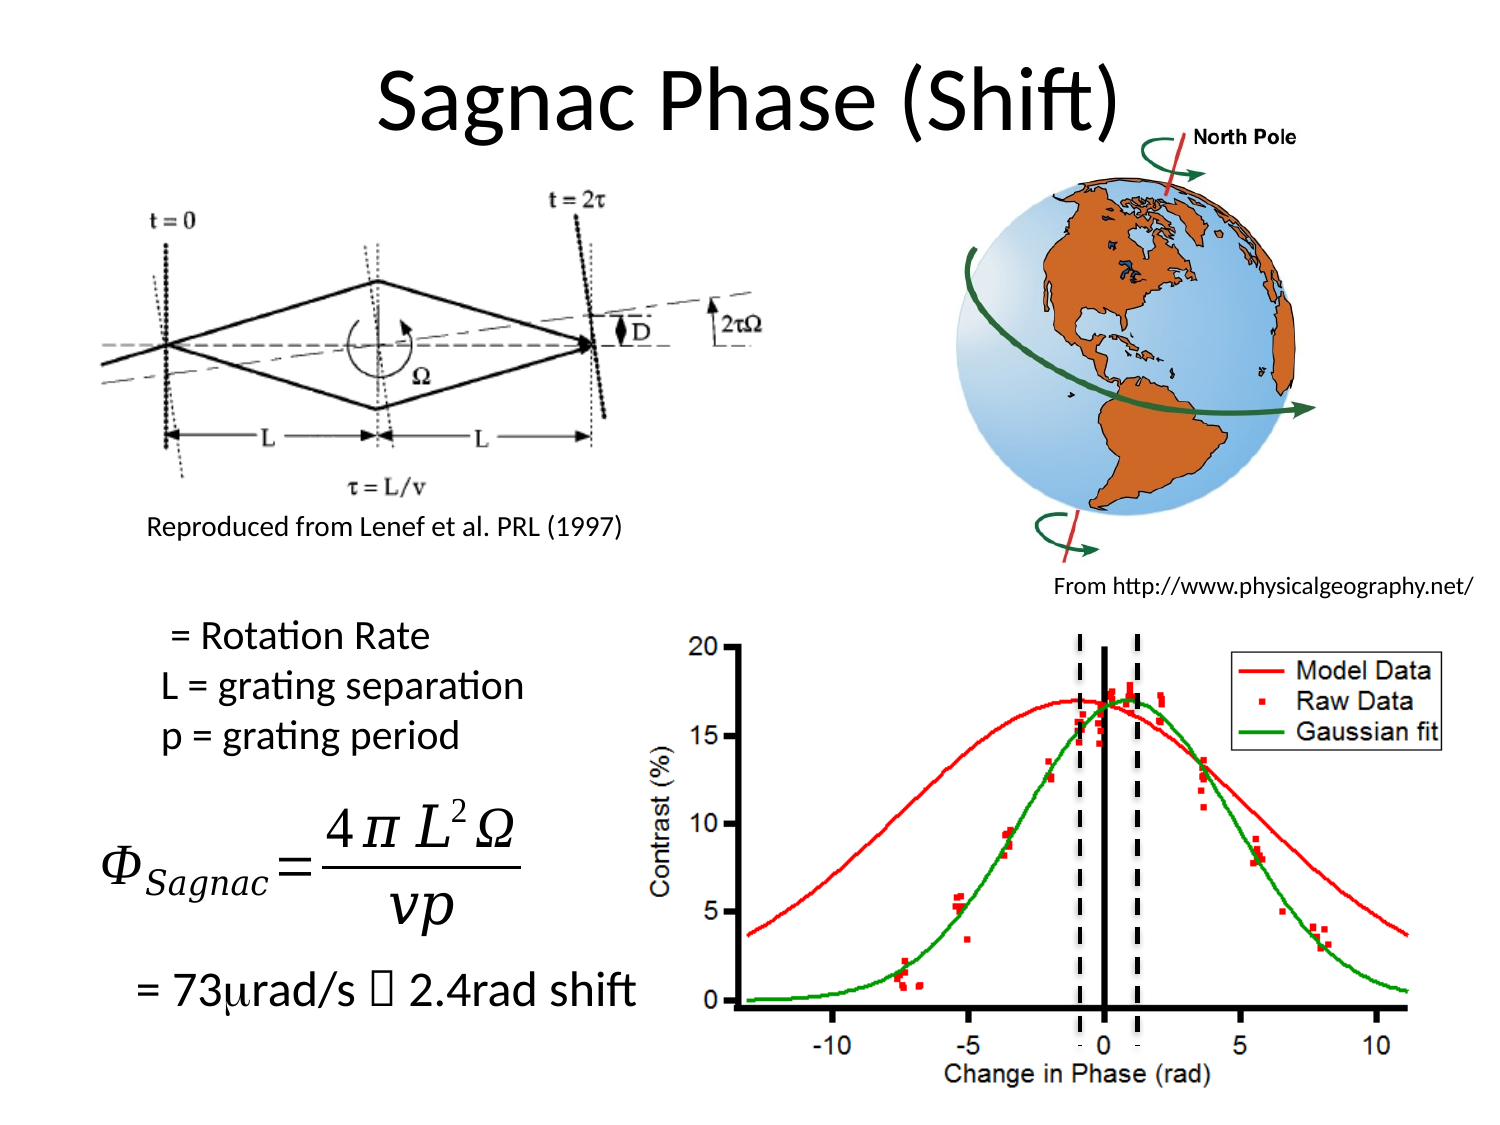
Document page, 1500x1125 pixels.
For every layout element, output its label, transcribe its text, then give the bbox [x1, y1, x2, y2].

picture [644, 615, 1474, 1090]
picture [955, 128, 1317, 588]
picture [74, 179, 794, 504]
title Sagnac Phase (Shift) [75, 0, 1425, 188]
text_box From http://www.physicalgeography.net/ [1039, 562, 1490, 608]
text_box Reproduced from Lenef et al. PRL (1997) [131, 513, 639, 550]
